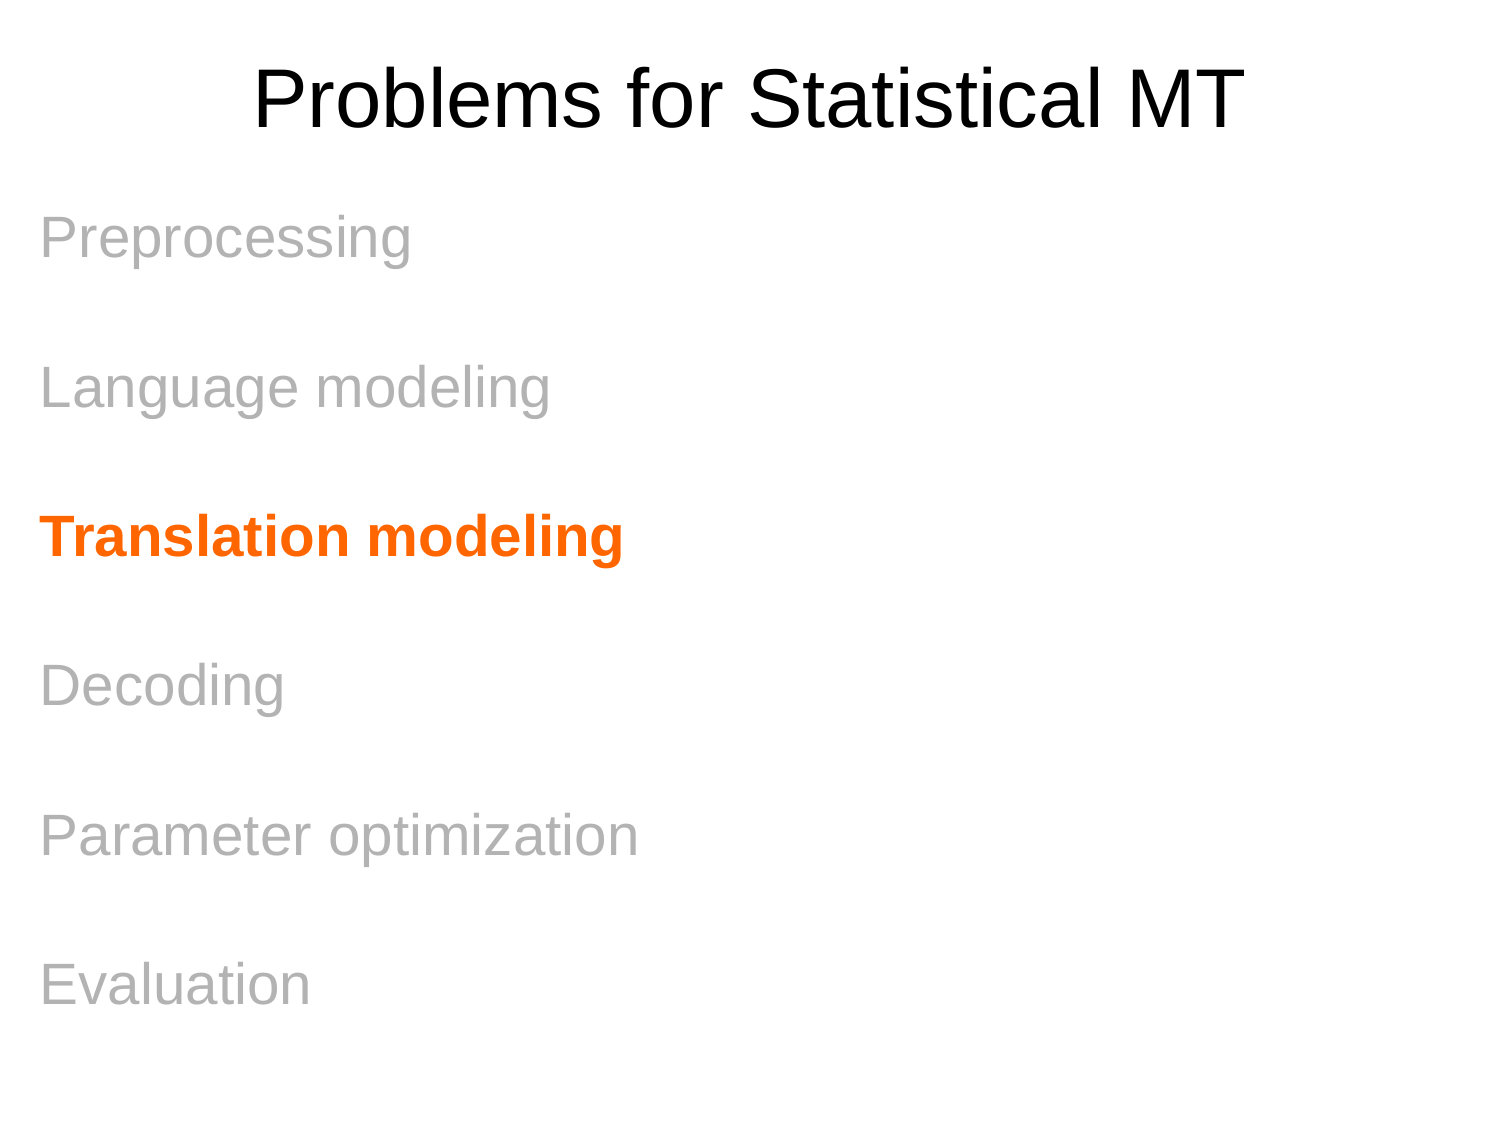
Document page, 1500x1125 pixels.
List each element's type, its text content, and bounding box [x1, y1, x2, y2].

title Problems for Statistical MT [74, 0, 1426, 188]
list Preprocessing Language modeling Translation modeling Decoding Parameter optimization Evaluation [24, 199, 1451, 1088]
